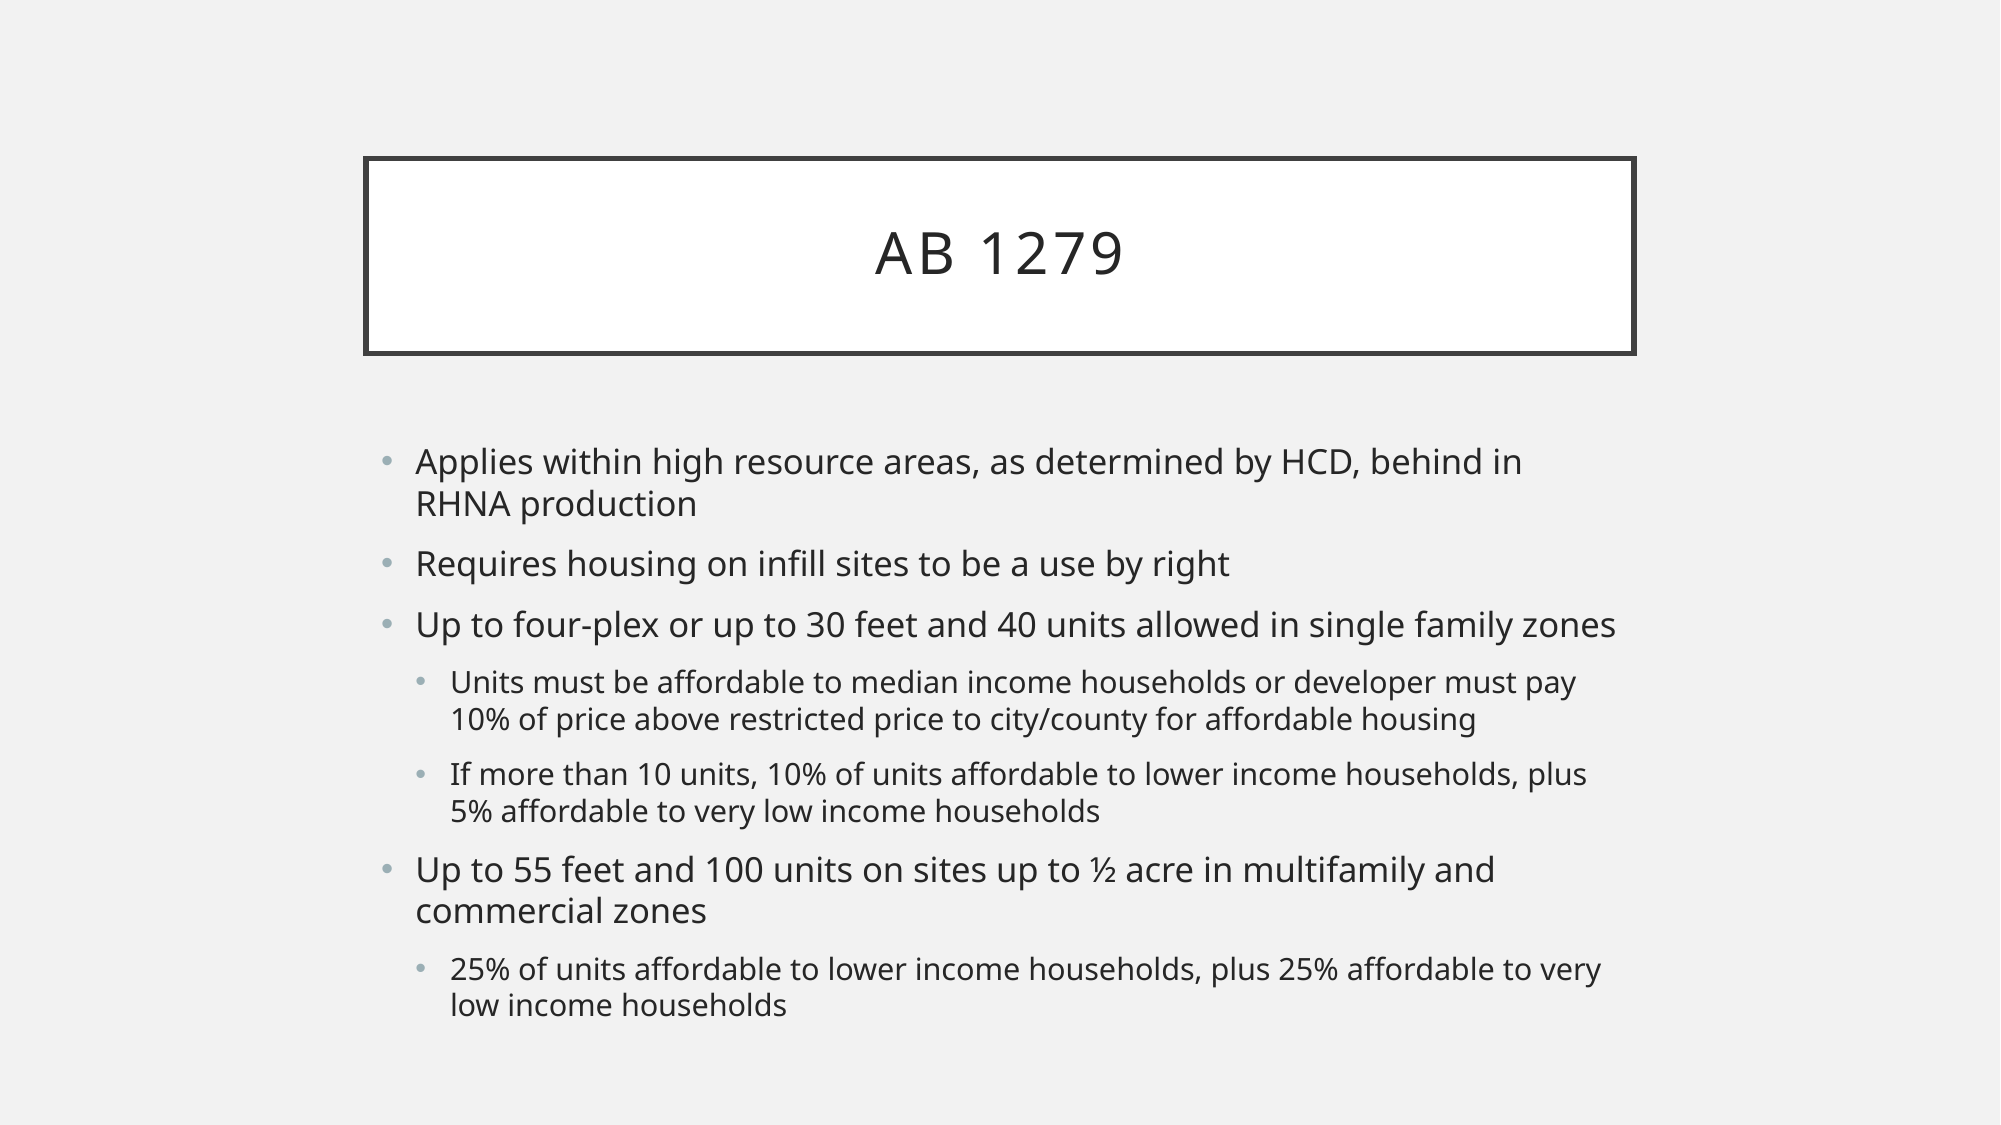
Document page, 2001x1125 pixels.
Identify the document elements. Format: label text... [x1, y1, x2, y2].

list Applies within high resource areas, as determined by HCD, behind in RHNA production Requires housing on infill sites to be a use by right Up to four-plex or up to 30 feet and 40 units allowed in single family zones Units must be affordable to median income households or developer must pay 10% of price above restricted price to city/county for affordable housing If more than 10 units, 10% of units affordable to lower income households, plus 5% affordable to very low income households Up to 55 feet and 100 units on sites up to ½ acre in multifamily and commercial zones 25% of units affordable to lower income households, plus 25% affordable to very low income households [366, 432, 1634, 1066]
title AB 1279 [363, 156, 1637, 356]
